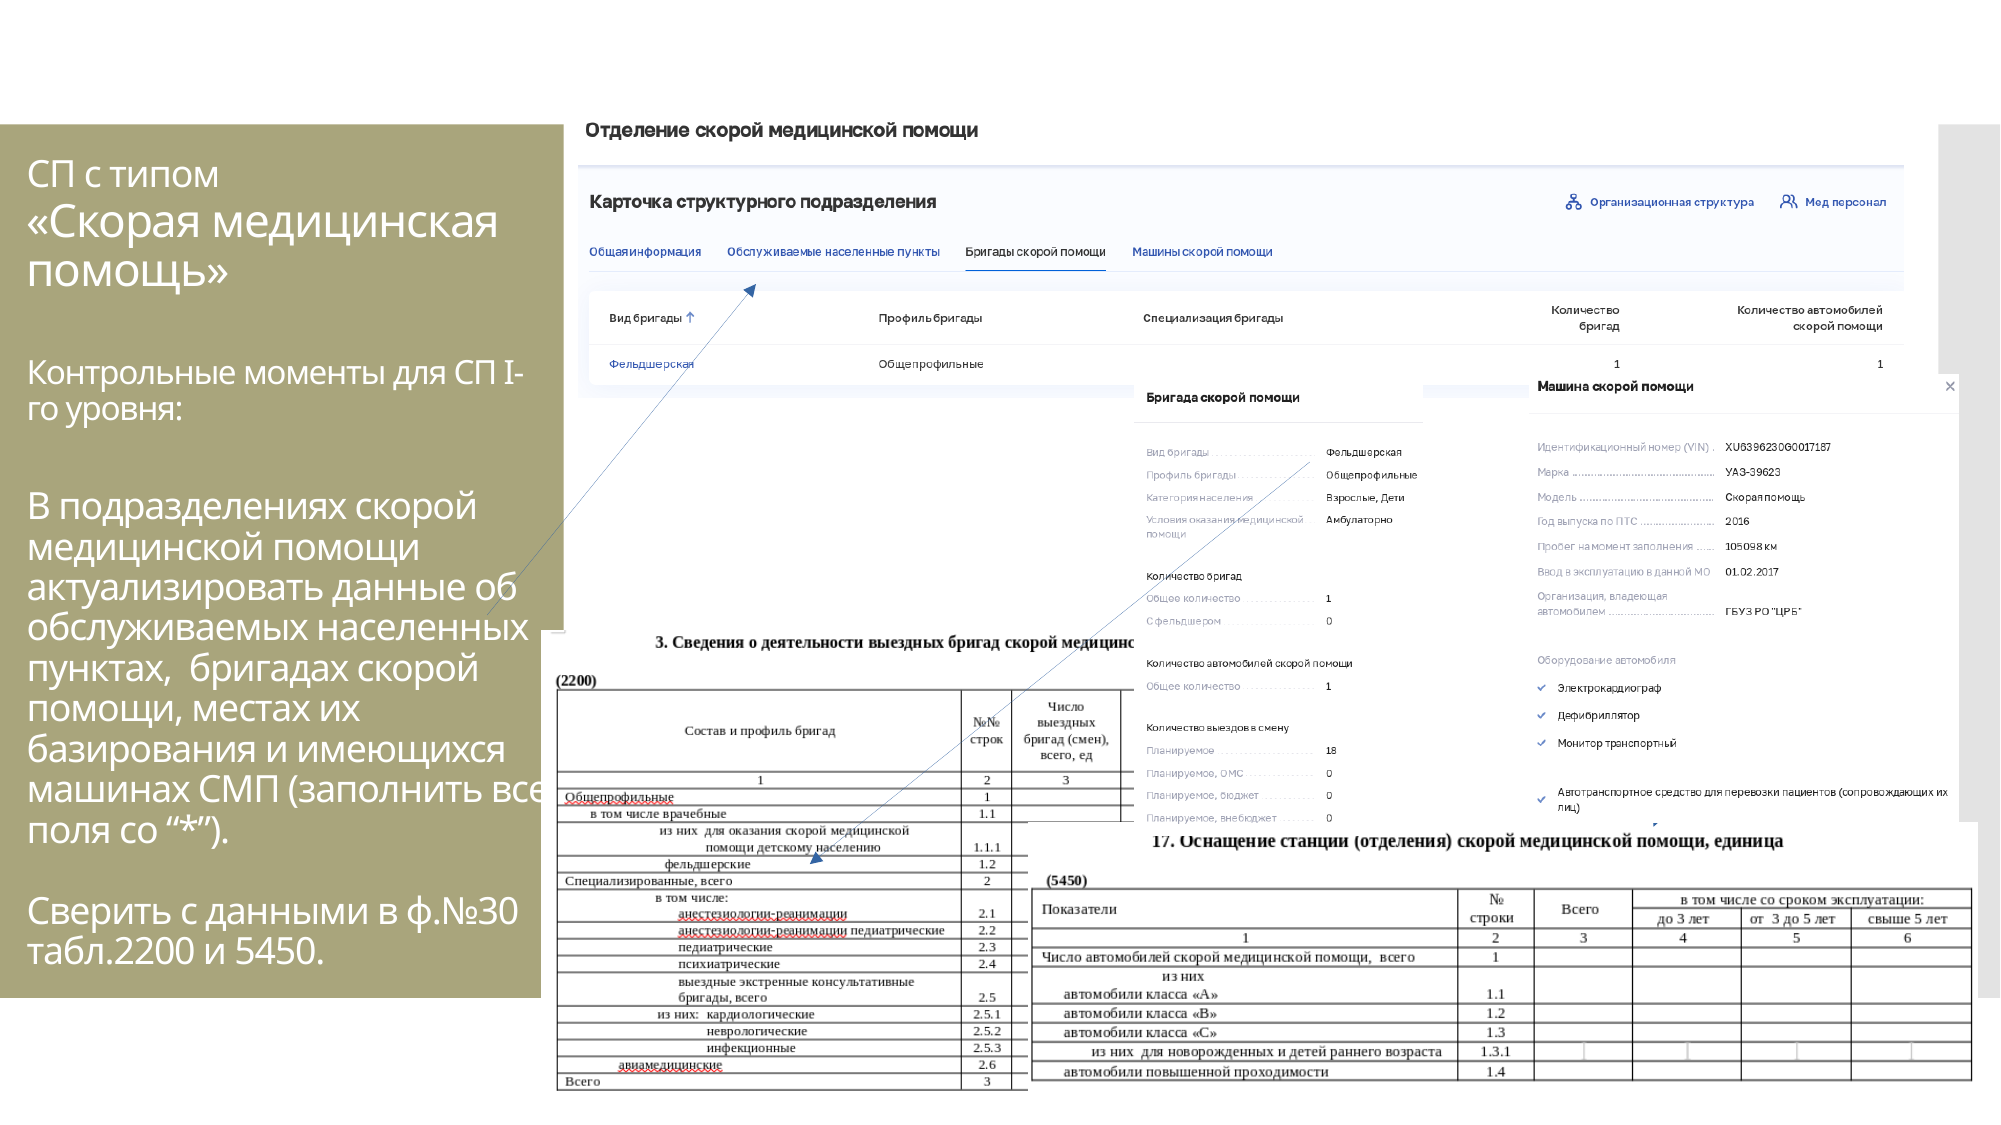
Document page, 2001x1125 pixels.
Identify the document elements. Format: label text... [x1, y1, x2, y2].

picture [541, 115, 1978, 1091]
text_box СП с типом «Скорая медицинская помощь» Контрольные моменты для СП I-го уровня: В подразделениях скорой медицинской помощи актуализировать данные об обслуживаемых населенных пунктах, бригадах скорой помощи, местах их базирования и имеющихся машинах СМП (заполнить все поля со “*”). Сверить с данными в ф.№30 табл.2200 и 5450. [26, 148, 551, 993]
